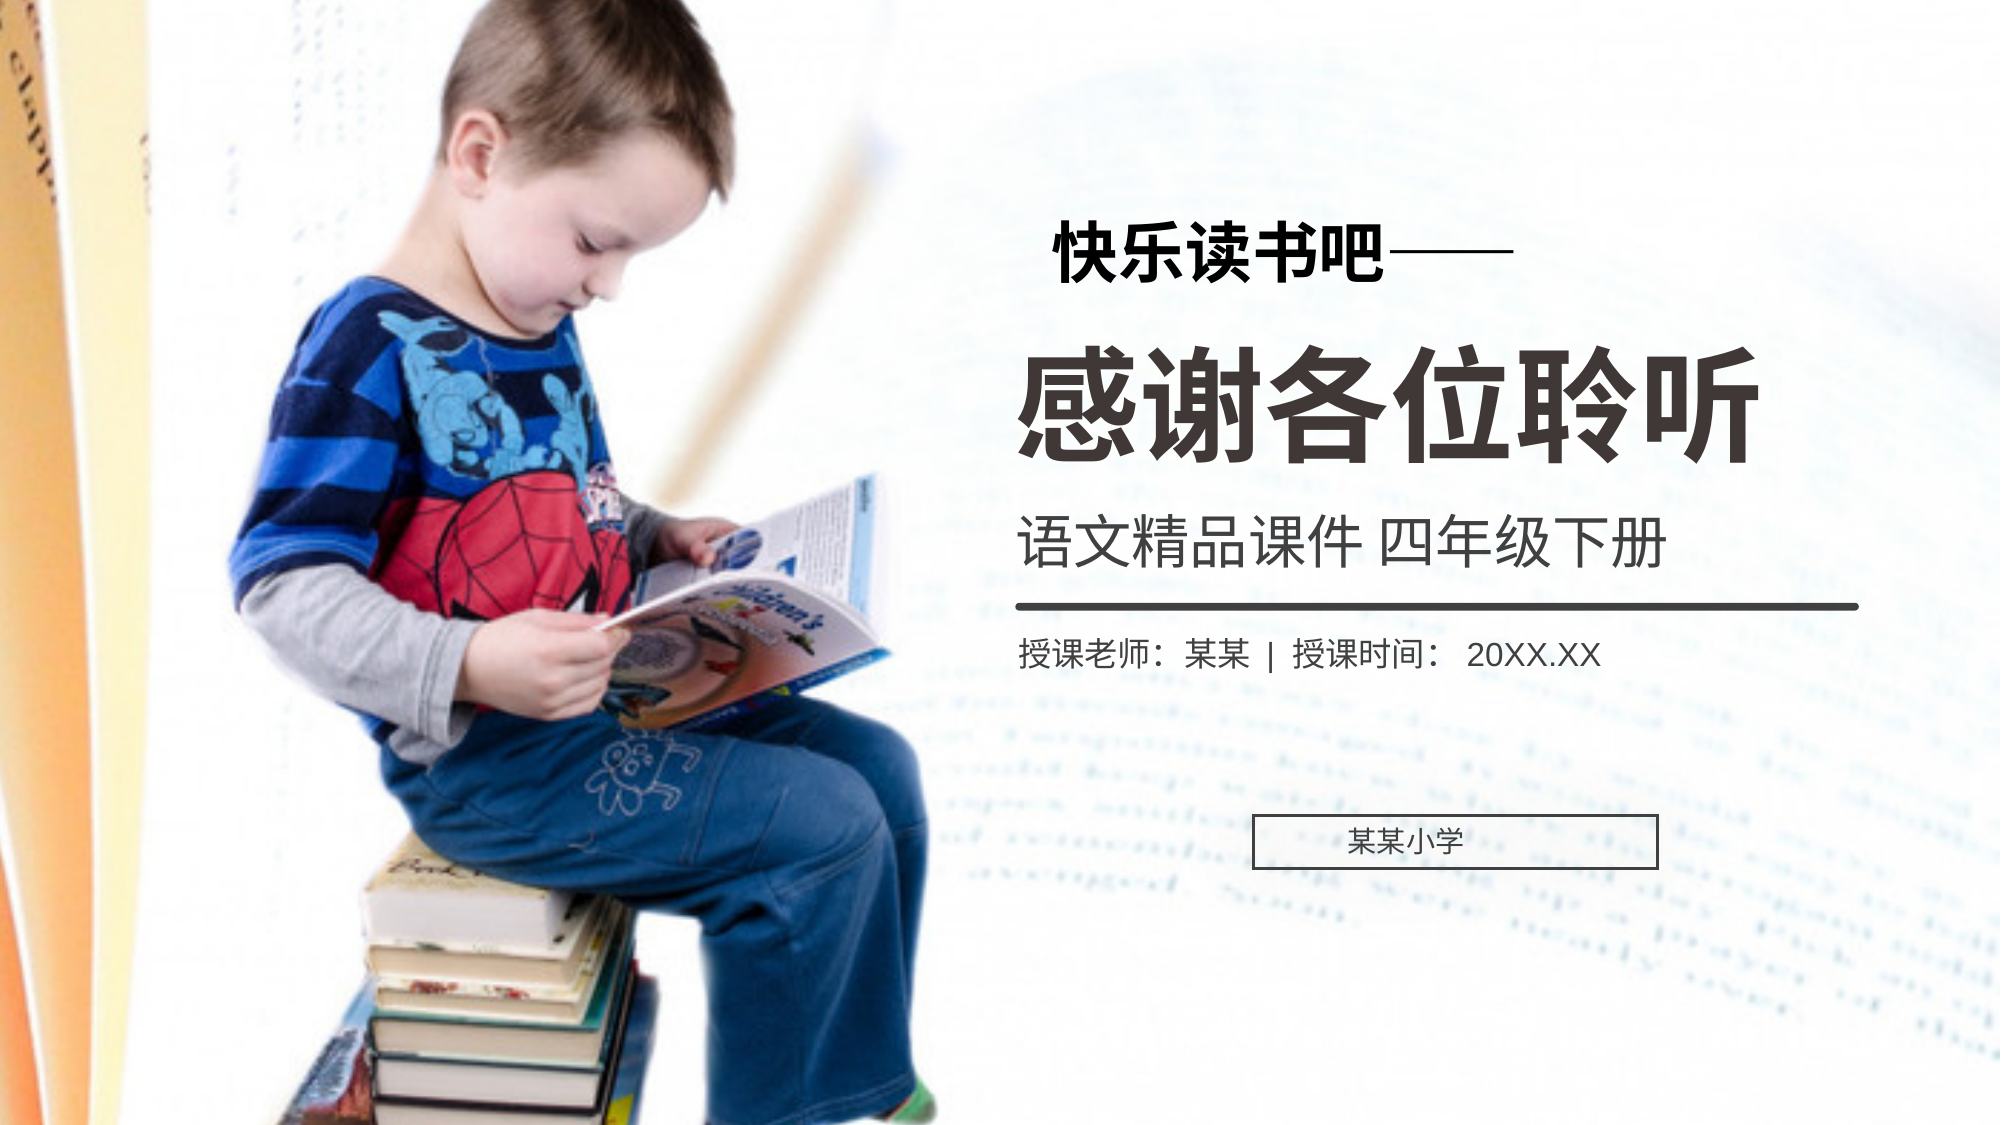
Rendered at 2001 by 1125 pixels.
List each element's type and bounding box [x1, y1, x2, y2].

picture [0, 0, 2000, 1125]
text_box [999, 320, 1911, 682]
text_box [1253, 815, 1658, 869]
